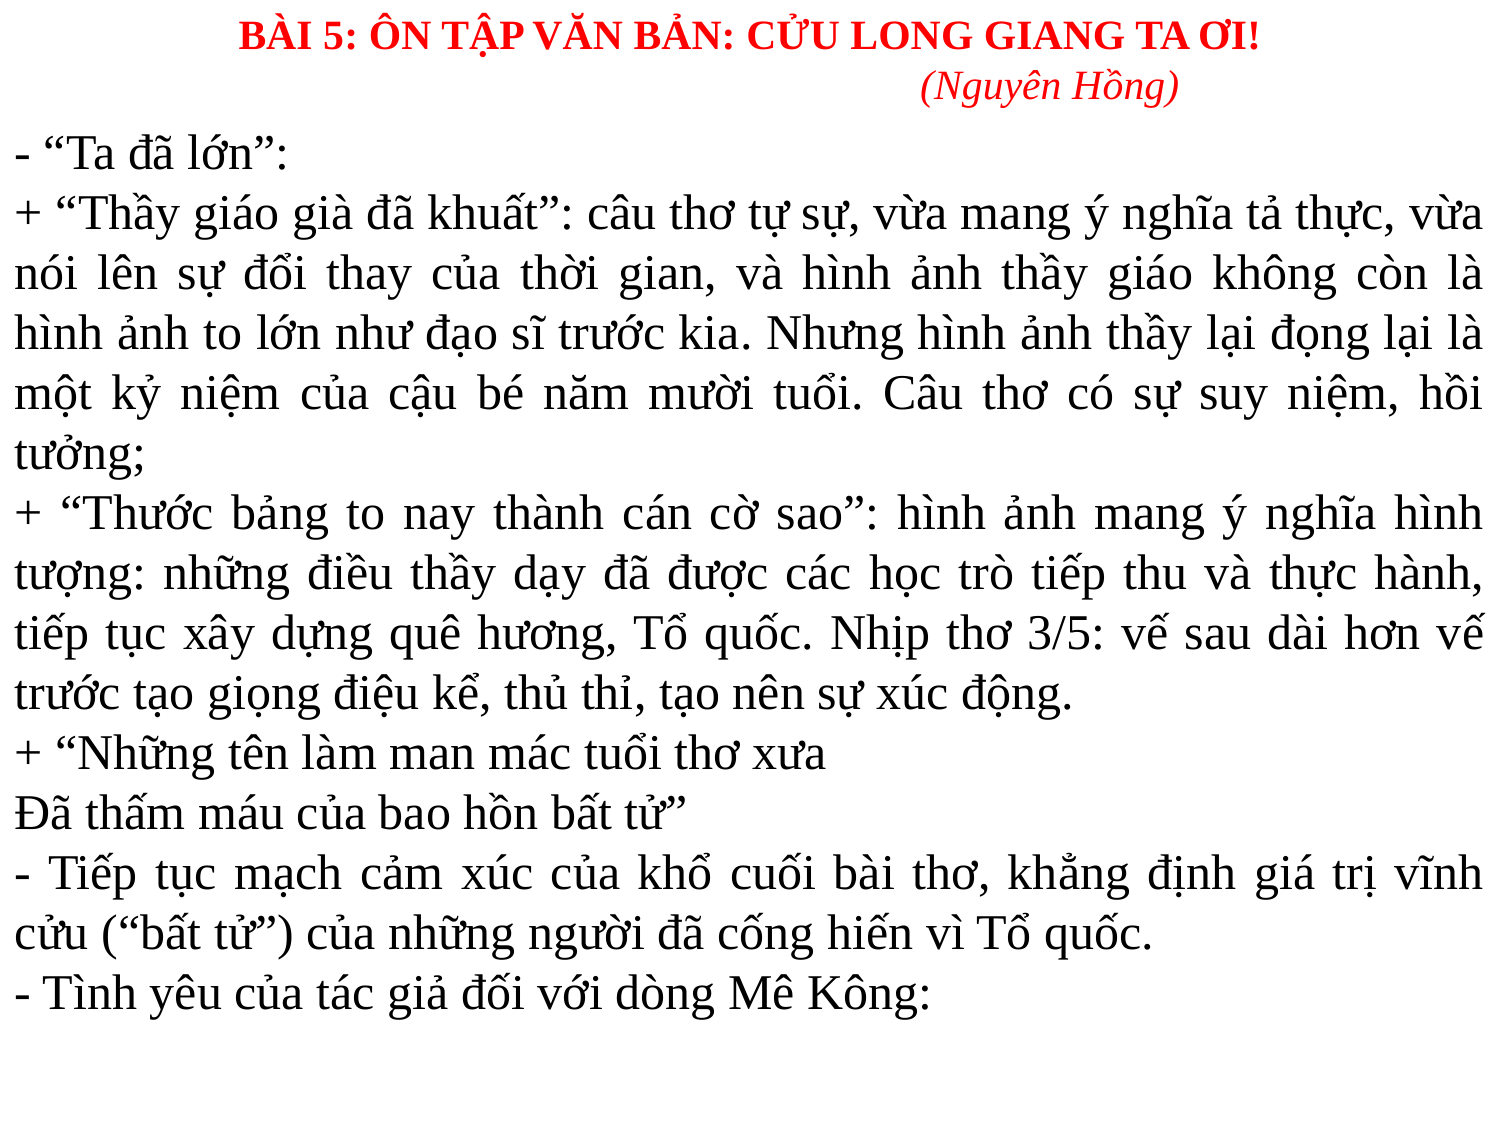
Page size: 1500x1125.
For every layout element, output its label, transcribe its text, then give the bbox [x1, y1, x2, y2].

text_box - “Ta đã lớn”: + “Thầy giáo già đã khuất”: câu thơ tự sự, vừa mang ý nghĩa tả thực, vừa nói lên sự đổi thay của thời gian, và hình ảnh thầy giáo không còn là hình ảnh to lớn như đạo sĩ trước kia. Nhưng hình ảnh thầy lại đọng lại là một kỷ niệm của cậu bé năm mười tuổi. Câu thơ có sự suy niệm, hồi tưởng; + “Thước bảng to nay thành cán cờ sao”: hình ảnh mang ý nghĩa hình tượng: những điều thầy dạy đã được các học trò tiếp thu và thực hành, tiếp tục xây dựng quê hương, Tổ quốc. Nhịp thơ 3/5: vế sau dài hơn vế trước tạo giọng điệu kể, thủ thỉ, tạo nên sự xúc động. + “Những tên làm man mác tuổi thơ xưa Đã thấm máu của bao hồn bất tử” - Tiếp tục mạch cảm xúc của khổ cuối bài thơ, khẳng định giá trị vĩnh cửu (“bất tử”) của những người đã cống hiến vì Tổ quốc. - Tình yêu của tác giả đối với dòng Mê Kông: [0, 112, 1500, 1088]
text_box BÀI 5: ÔN TẬP VĂN BẢN: CỬU LONG GIANG TA ƠI! (Nguyên Hồng) [0, 0, 1500, 112]
